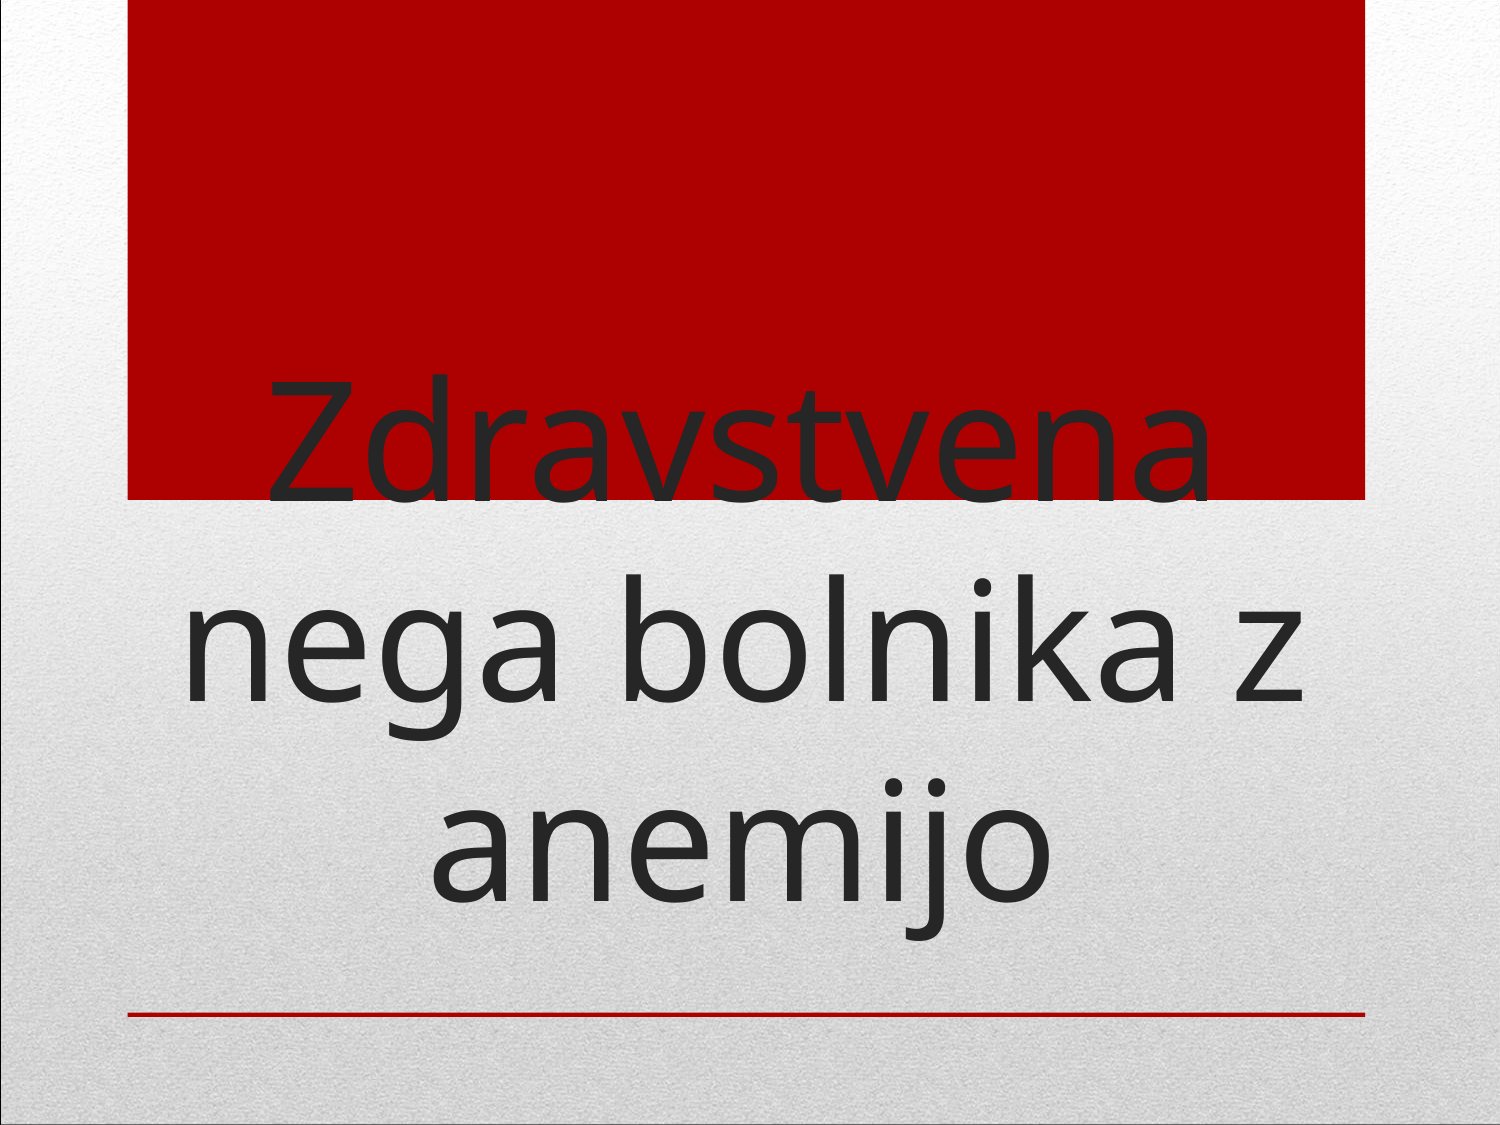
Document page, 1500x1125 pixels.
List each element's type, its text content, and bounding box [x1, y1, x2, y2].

title Zdravstvena nega bolnika z anemijo [123, 692, 1362, 943]
picture [0, 0, 1500, 1125]
